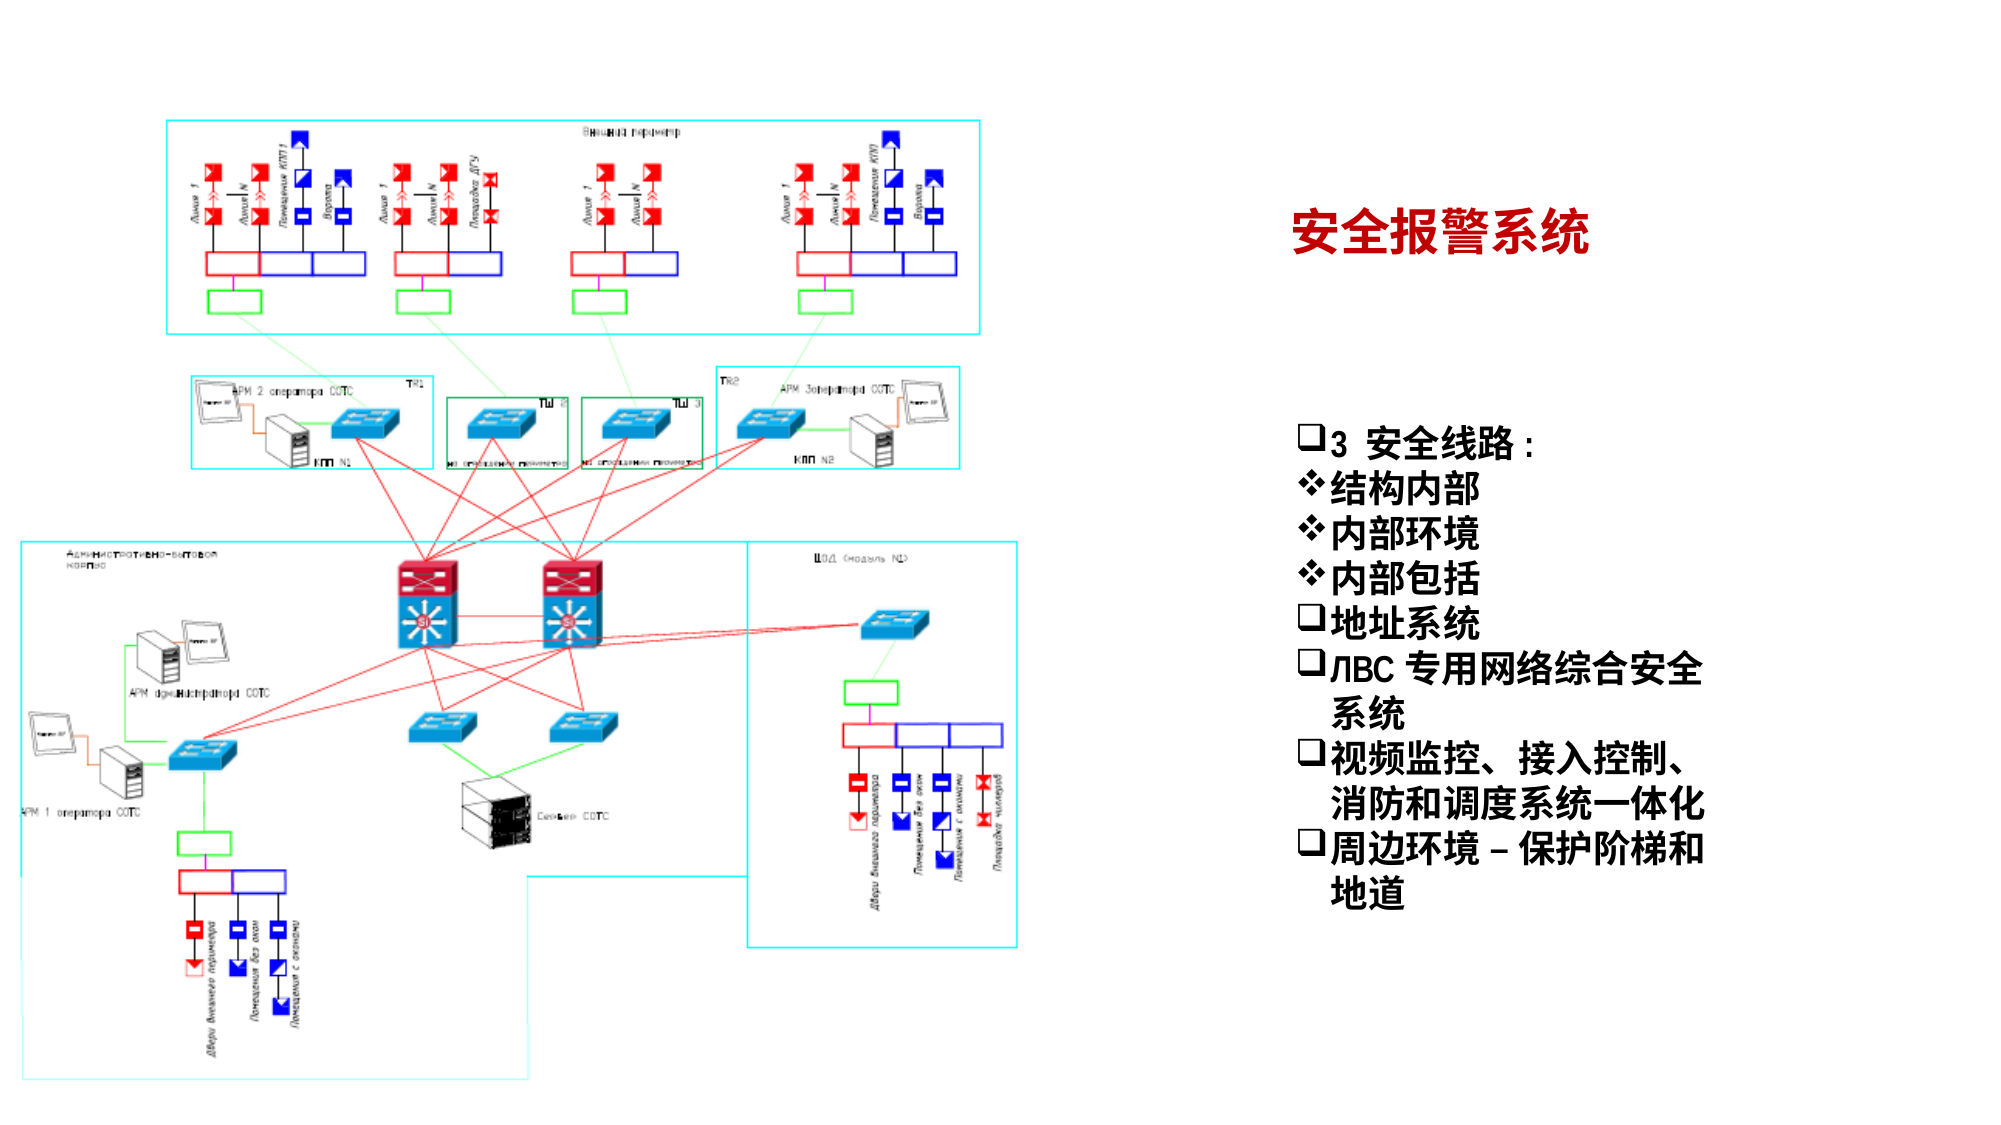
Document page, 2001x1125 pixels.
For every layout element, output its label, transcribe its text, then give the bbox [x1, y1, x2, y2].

text_box 安全报警系统 [1242, 194, 1657, 266]
text_box 3 安全线路: 结构内部 内部环境 内部包括 地址系统 ЛВС专用网络综合安全系统 视频监控、接入控制、消防和调度系统一体化 周边环境 – 保护阶梯和地道 [1280, 412, 1751, 923]
picture [13, 109, 1033, 1083]
